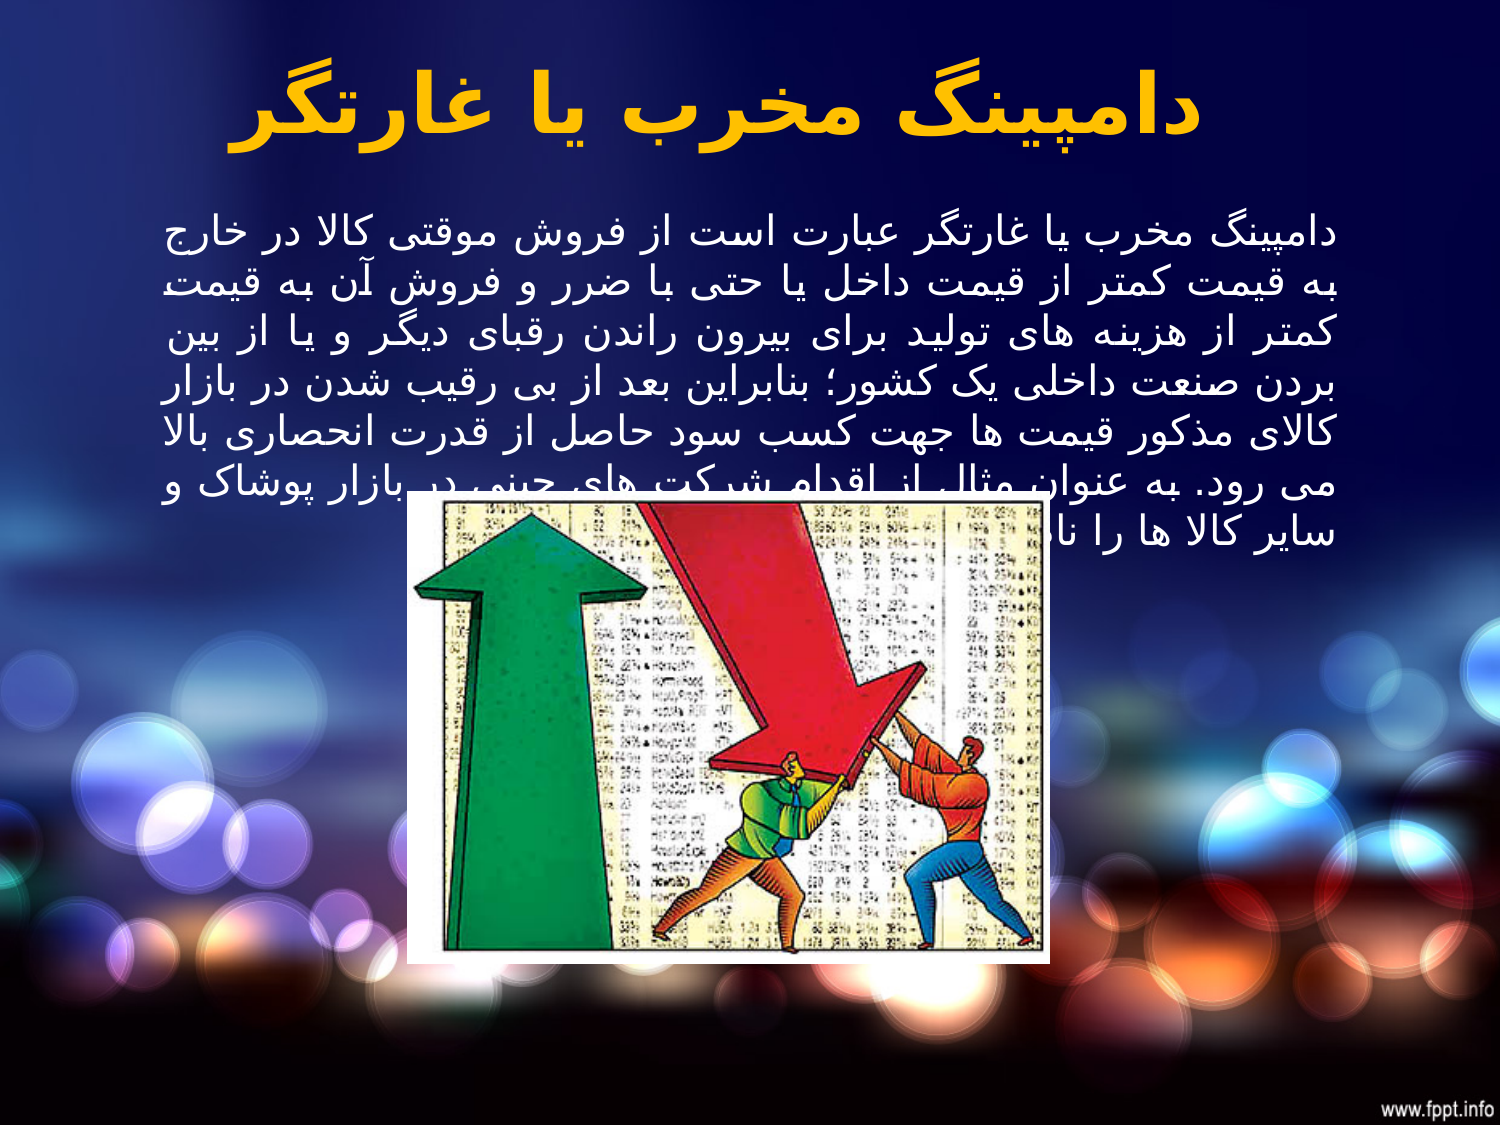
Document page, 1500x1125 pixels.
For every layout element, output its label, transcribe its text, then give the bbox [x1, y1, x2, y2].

picture [0, 0, 1500, 1125]
text_box دامپینگ مخرب یا غارتگر عبارت است از فروش موقتی کالا در خارج به قیمت کمتر از قیمت داخل یا حتی با ضرر و فروش آن به قیمت کمتر از هزینه های تولید برای بیرون راندن رقبای دیگر و یا از بین بردن صنعت داخلی یک کشور؛ بنابراین بعد از بی رقیب شدن در بازار کالای مذکور قیمت ها جهت کسب سود حاصل از قدرت انحصاری بالا می رود. به عنوان مثال از اقدام شرکت های چینی در بازار پوشاک و سایر کالا ها را نام برد. [147, 196, 1353, 612]
text_box دامپینگ مخرب یا غارتگر [216, 42, 1221, 158]
